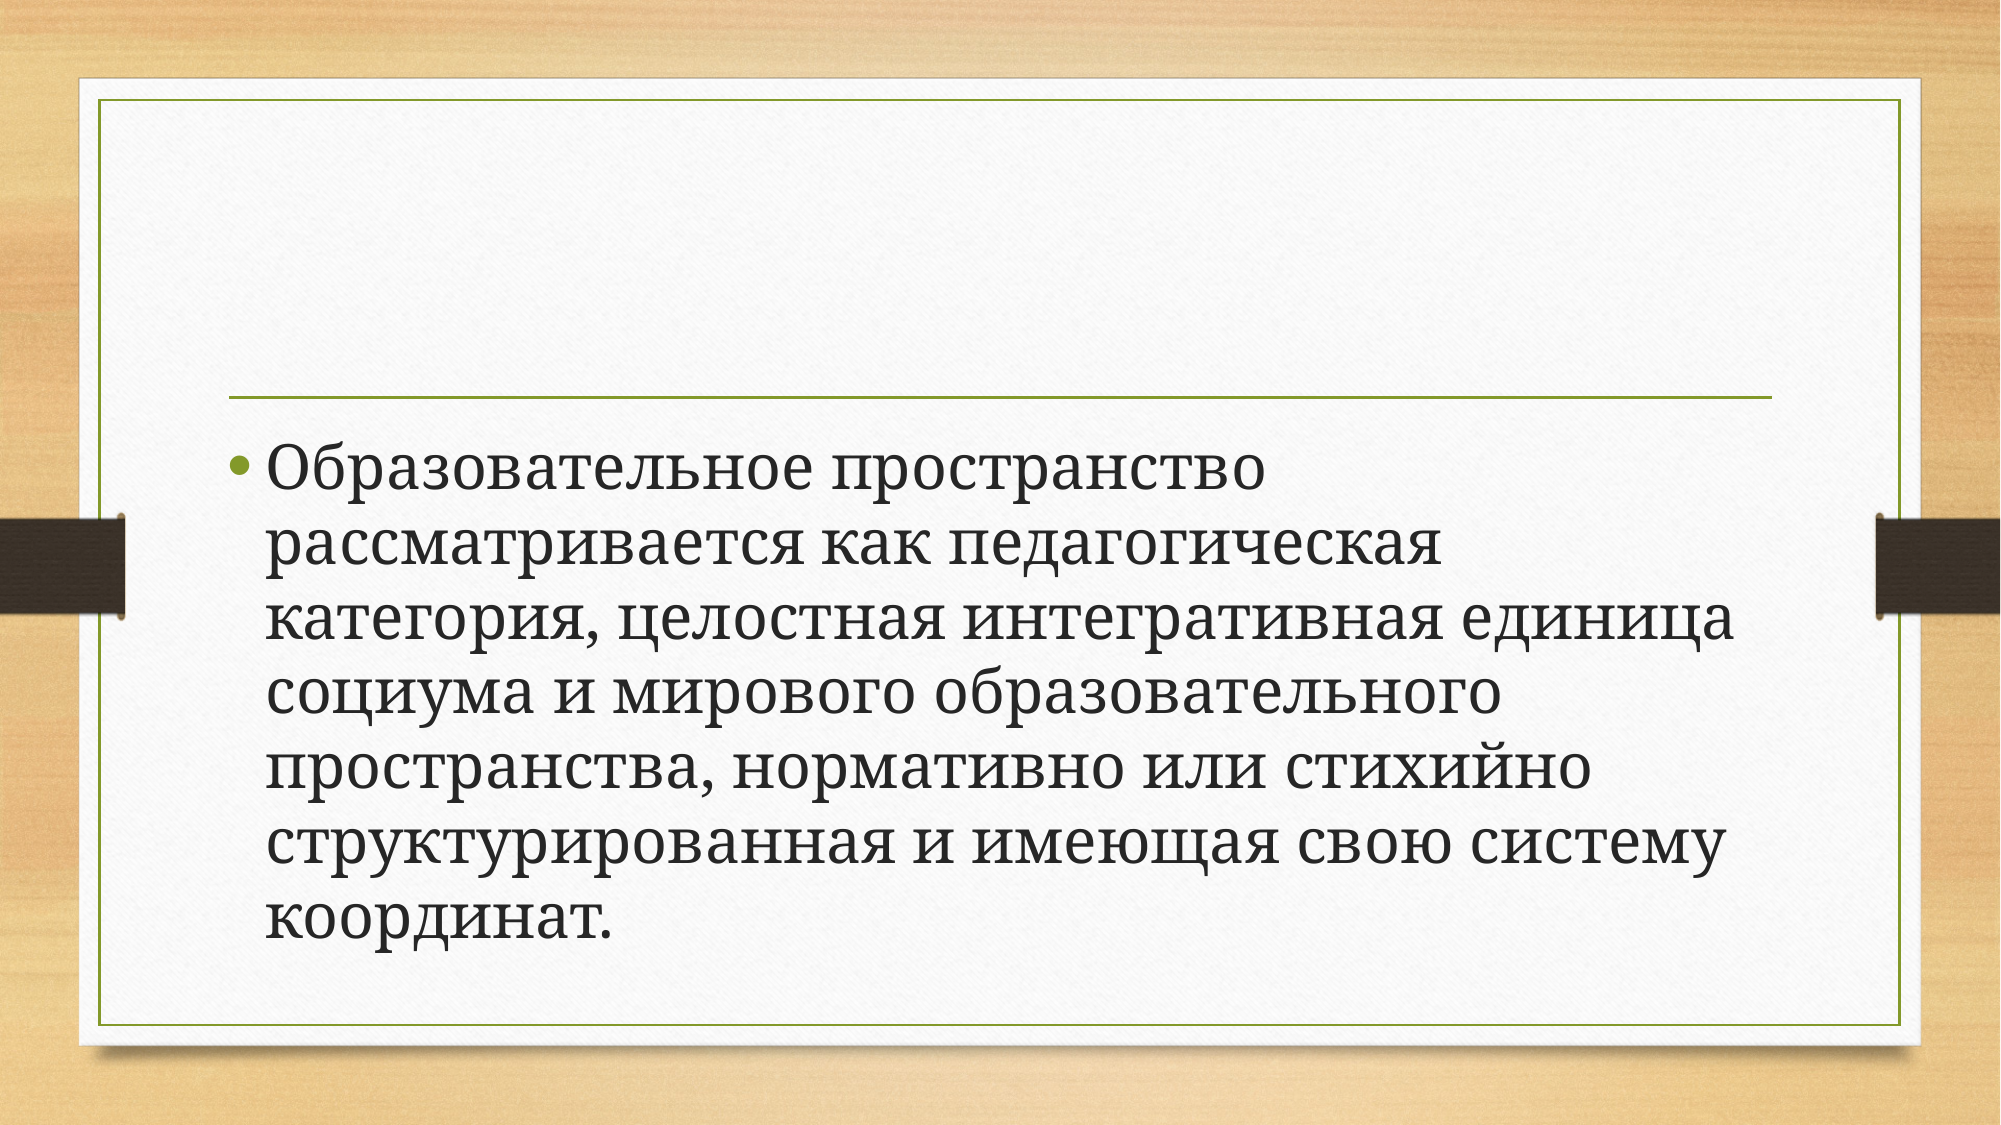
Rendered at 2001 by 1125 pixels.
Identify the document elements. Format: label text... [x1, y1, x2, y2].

list Образовательное пространство рассматривается как педагогическая категория, целостная интегративная единица социума и мирового образовательного пространства, нормативно или стихийно структурированная и имеющая свою систему координат. [212, 419, 1788, 964]
picture [0, 0, 2001, 1125]
